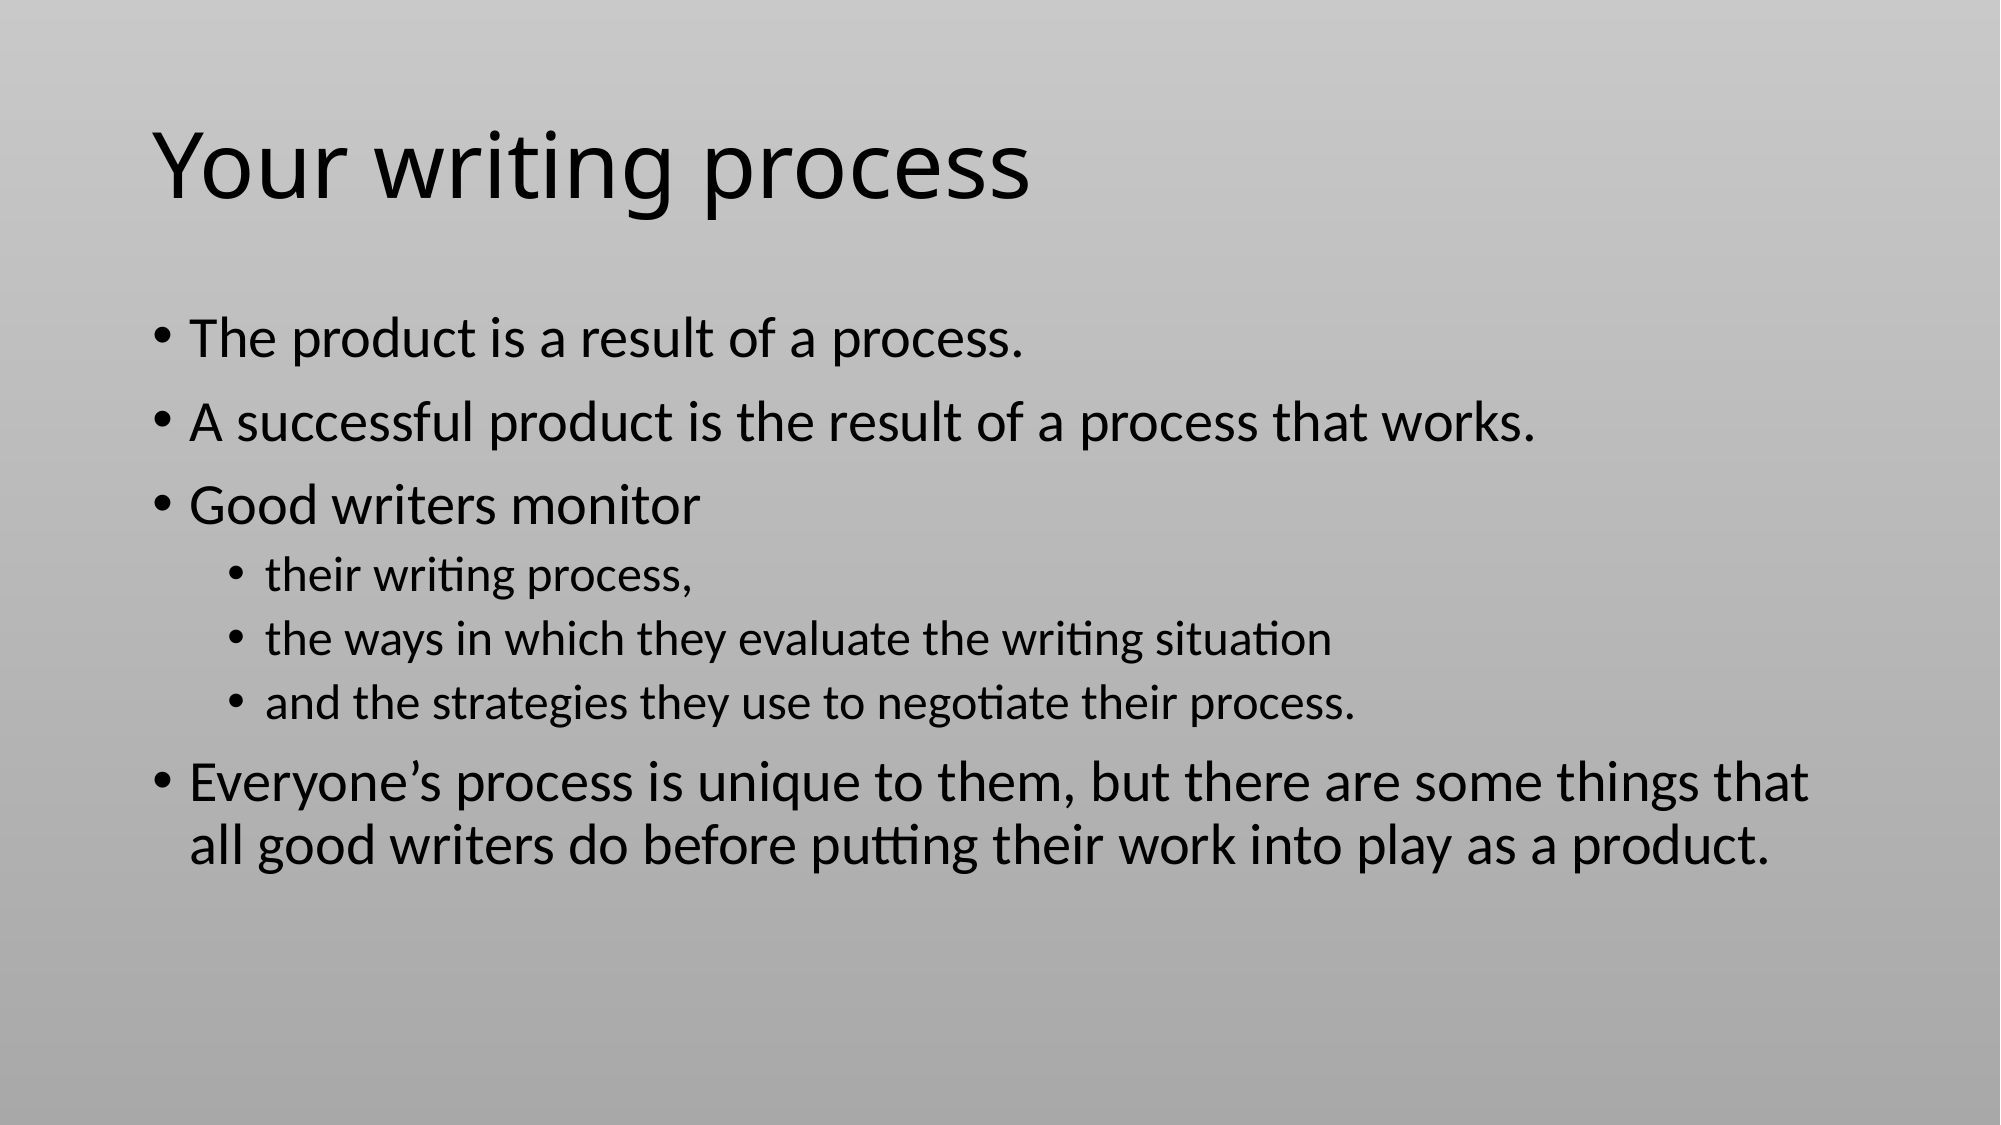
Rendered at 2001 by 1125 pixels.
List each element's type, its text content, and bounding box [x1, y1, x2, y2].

title Your writing process [137, 59, 1863, 278]
list The product is a result of a process. A successful product is the result of a process that works. Good writers monitor their writing process, the ways in which they evaluate the writing situation and the strategies they use to negotiate their process. Everyone’s process is unique to them, but there are some things that all good writers do before putting their work into play as a product. [137, 299, 1863, 1014]
